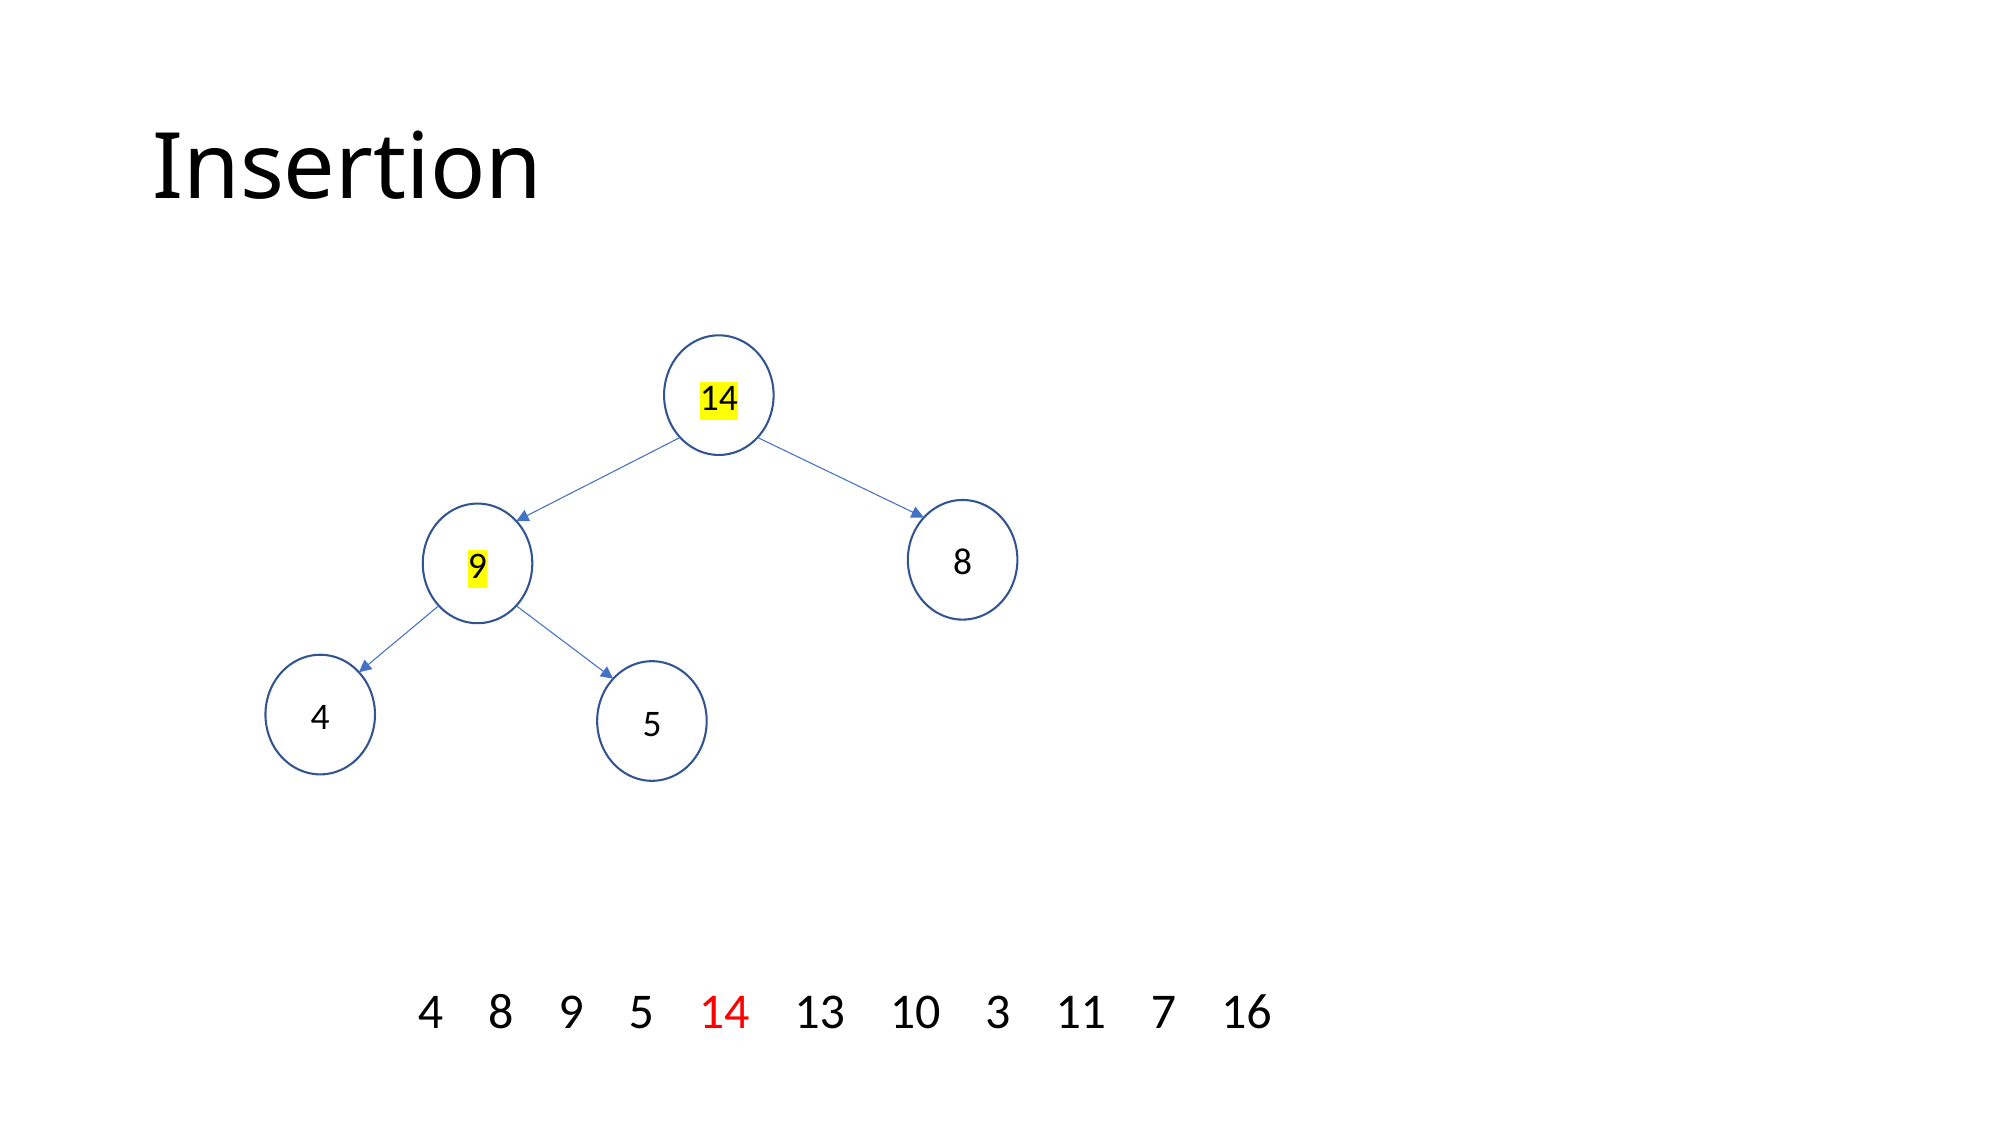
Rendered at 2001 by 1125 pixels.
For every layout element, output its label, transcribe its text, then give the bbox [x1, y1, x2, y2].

text_box 9 [421, 502, 534, 625]
text_box 8 [906, 498, 1019, 621]
text_box 4 8 9 5 14 13 10 3 11 7 16 [403, 971, 1509, 1046]
text_box 5 [596, 660, 708, 782]
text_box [757, 437, 924, 518]
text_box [516, 437, 680, 522]
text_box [358, 605, 439, 673]
title Insertion [137, 59, 1863, 278]
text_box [516, 605, 614, 679]
text_box 4 [264, 653, 377, 776]
text_box 14 [663, 334, 775, 456]
